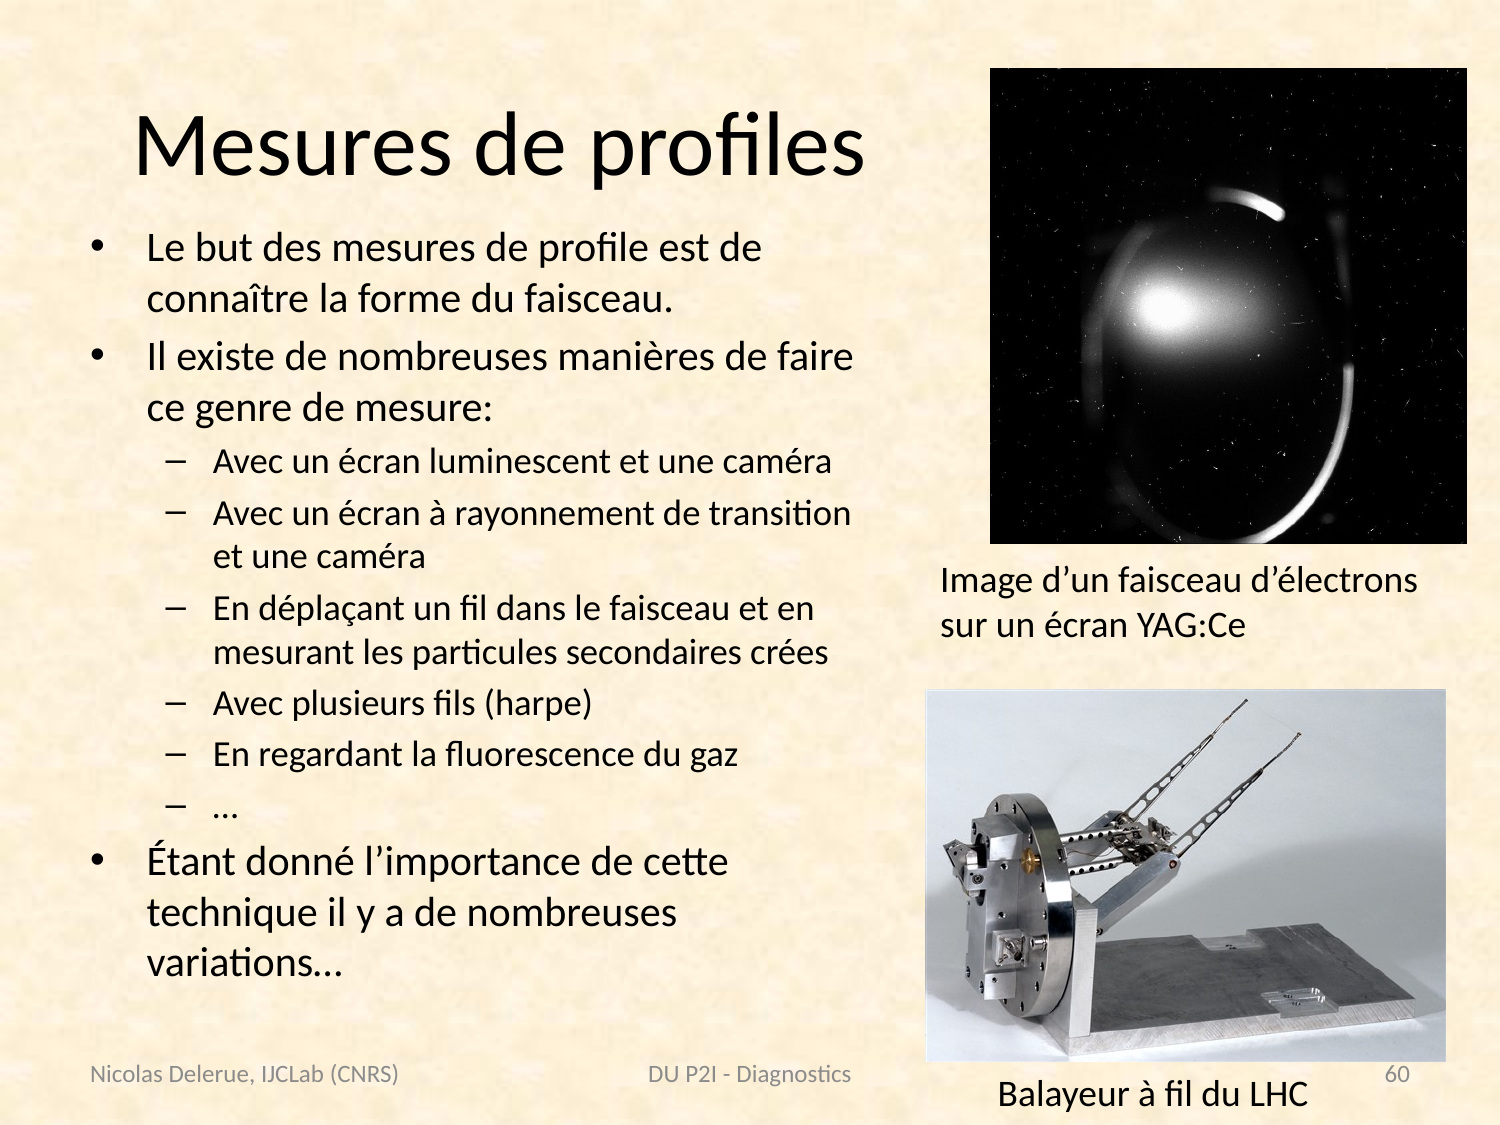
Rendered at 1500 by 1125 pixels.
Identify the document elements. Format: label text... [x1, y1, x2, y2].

footer DU P2I - Diagnostics [512, 1042, 982, 1103]
text_box Balayeur à fil du LHC [982, 1071, 1373, 1121]
slide_number 60 [1373, 1071, 1425, 1103]
list Le but des mesures de profile est de connaître la forme du faisceau. Il existe de nombreuses manières de faire ce genre de mesure: Avec un écran luminescent et une caméra Avec un écran à rayonnement de transition et une caméra En déplaçant un fil dans le faisceau et en mesurant les particules secondaires crées Avec plusieurs fils (harpe) En regardant la fluorescence du gaz … Étant donné l’importance de cette technique il y a de nombreuses variations… [75, 212, 889, 1005]
picture [0, 0, 1500, 1125]
title Mesures de profiles [75, 45, 926, 233]
text_box Image d’un faisceau d’électrons sur un écran YAG:Ce [925, 547, 1477, 652]
slide_number Nicolas Delerue, IJCLab (CNRS) [75, 1042, 425, 1103]
